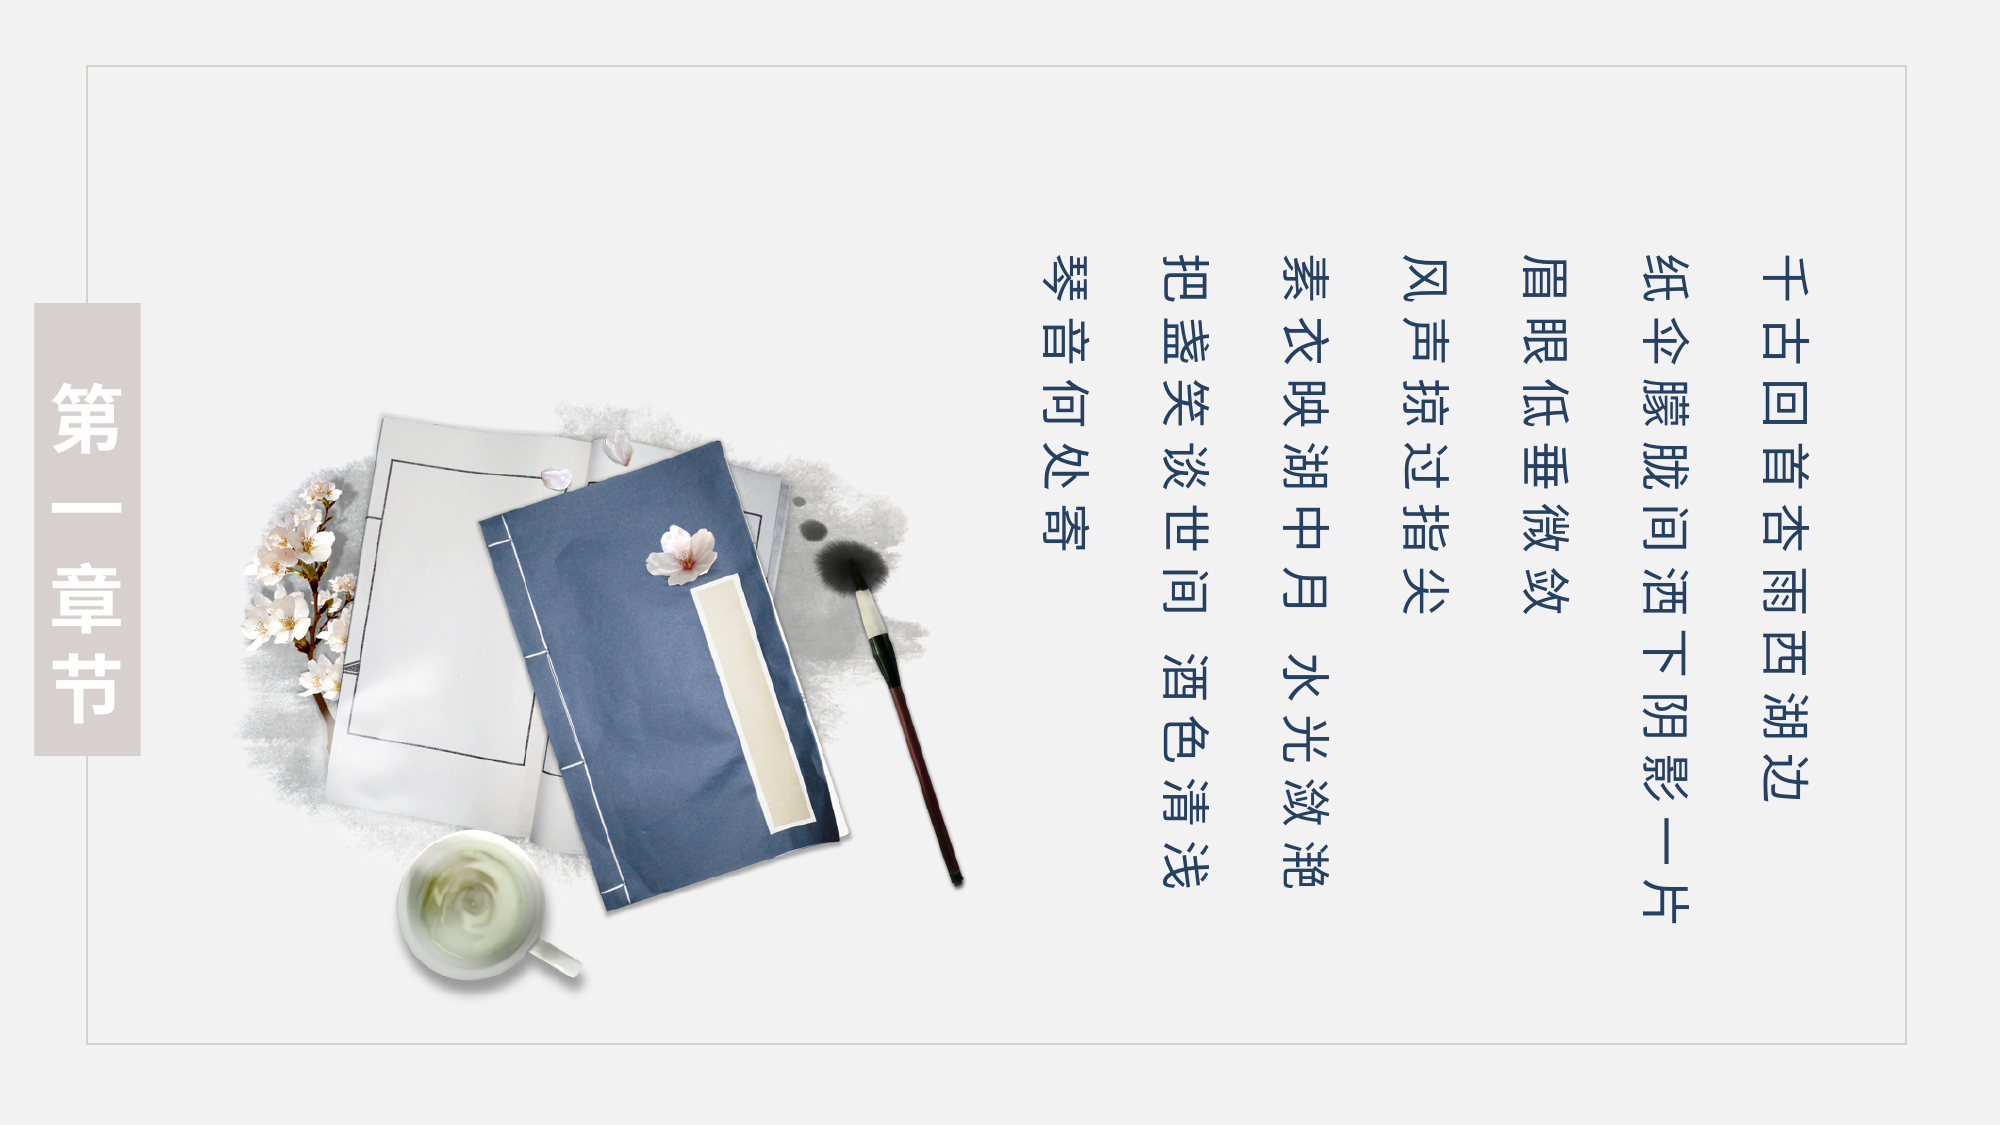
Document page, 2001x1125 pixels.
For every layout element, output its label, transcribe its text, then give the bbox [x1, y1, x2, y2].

picture [162, 341, 1054, 1060]
text_box 第一章节 [34, 365, 138, 741]
text_box [33, 302, 142, 757]
text_box [86, 65, 1907, 1045]
text_box 千古回首杏雨西湖边 纸伞朦胧间洒下阴影一片 眉眼低垂微敛 风声掠过指尖 素衣映湖中月 水光潋滟 把盏笑谈世间 酒色清浅 琴音何处寄 [885, 238, 1825, 950]
